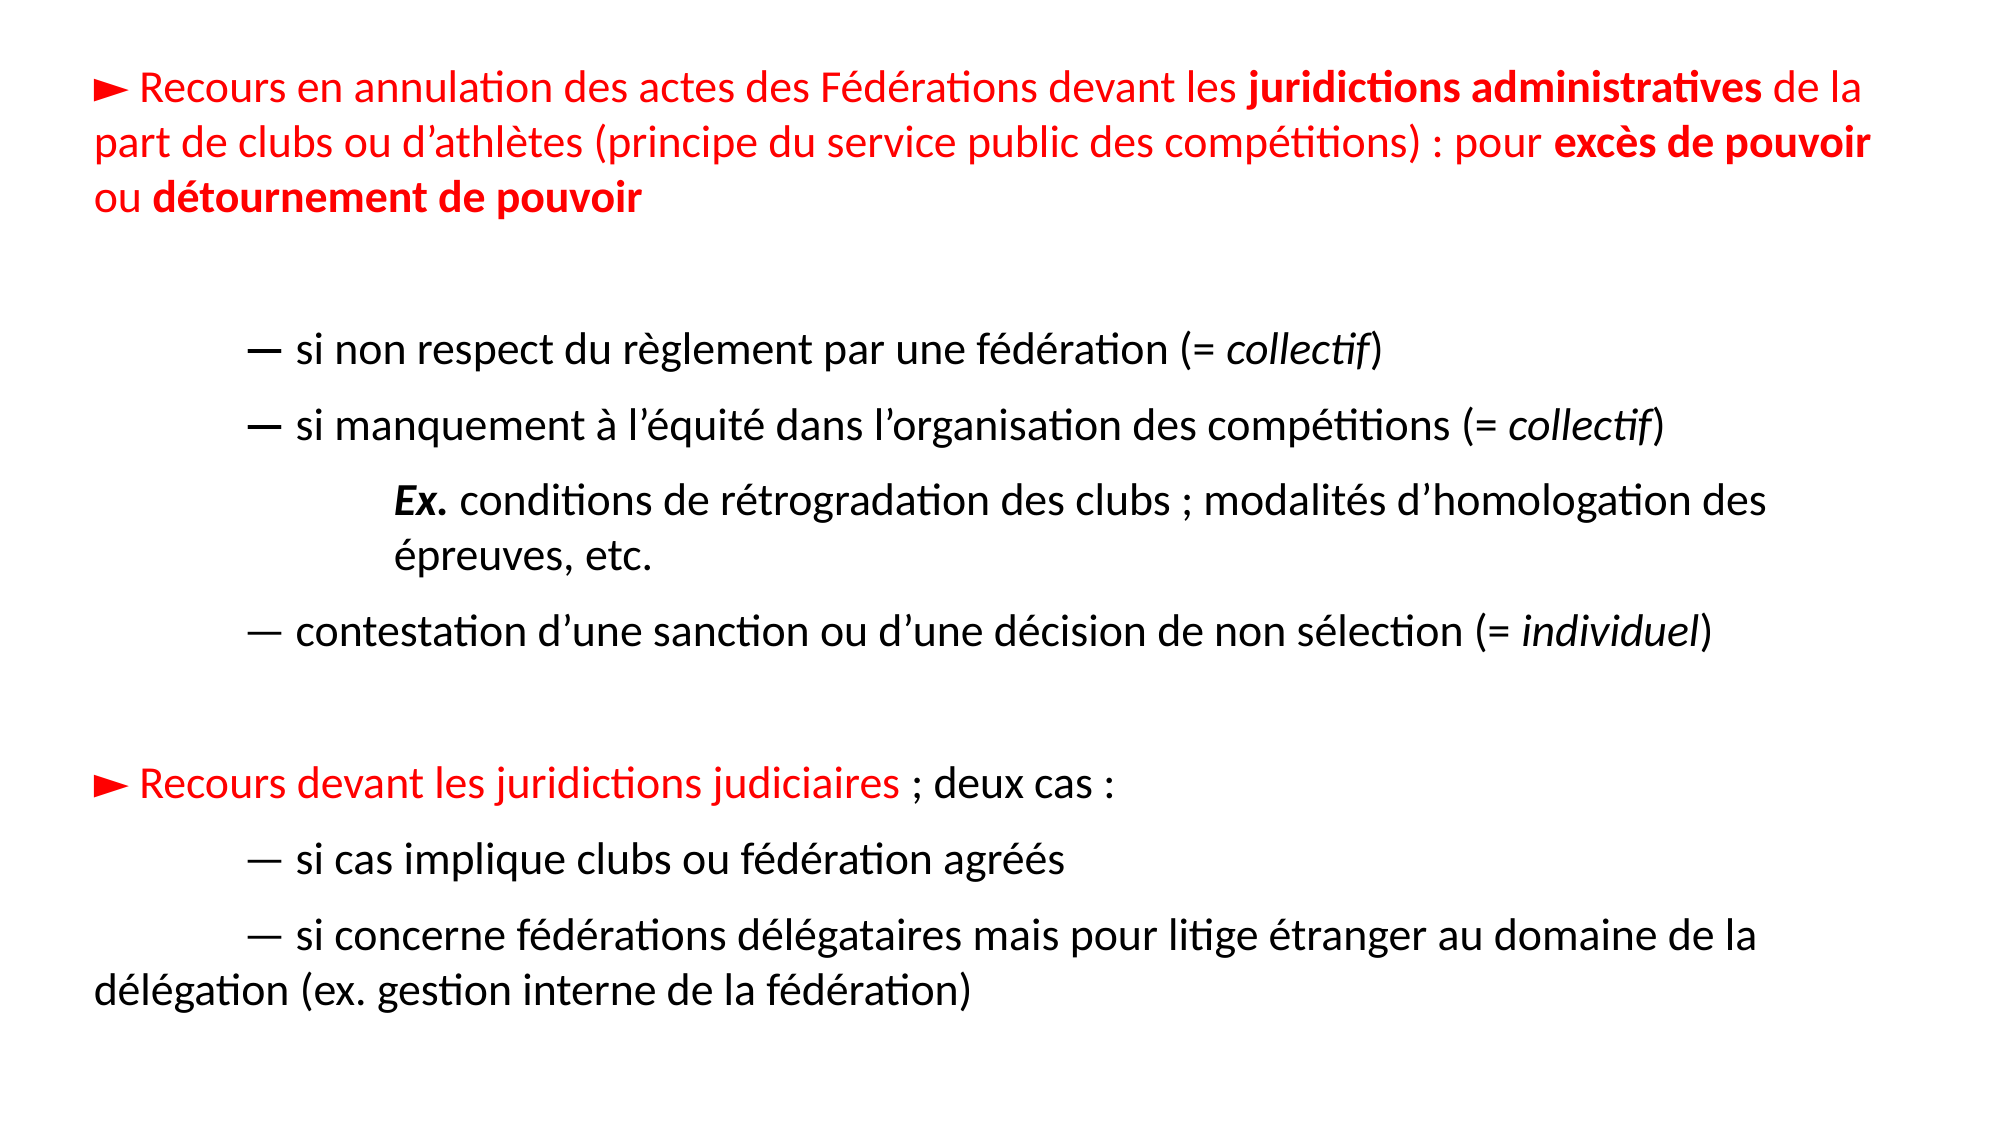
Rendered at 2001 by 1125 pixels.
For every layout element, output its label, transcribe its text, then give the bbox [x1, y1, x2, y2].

list ► Recours en annulation des actes des Fédérations devant les juridictions administratives de la part de clubs ou d’athlètes (principe du service public des compétitions) : pour excès de pouvoir ou détournement de pouvoir — si non respect du règlement par une fédération (= collectif) — si manquement à l’équité dans l’organisation des compétitions (= collectif) Ex. conditions de rétrogradation des clubs ; modalités d’homologation des épreuves, etc. — contestation d’une sanction ou d’une décision de non sélection (= individuel) ► Recours devant les juridictions judiciaires ; deux cas : — si cas implique clubs ou fédération agréés — si concerne fédérations délégataires mais pour litige étranger au domaine de la délégation (ex. gestion interne de la fédération) [78, 49, 1925, 1078]
